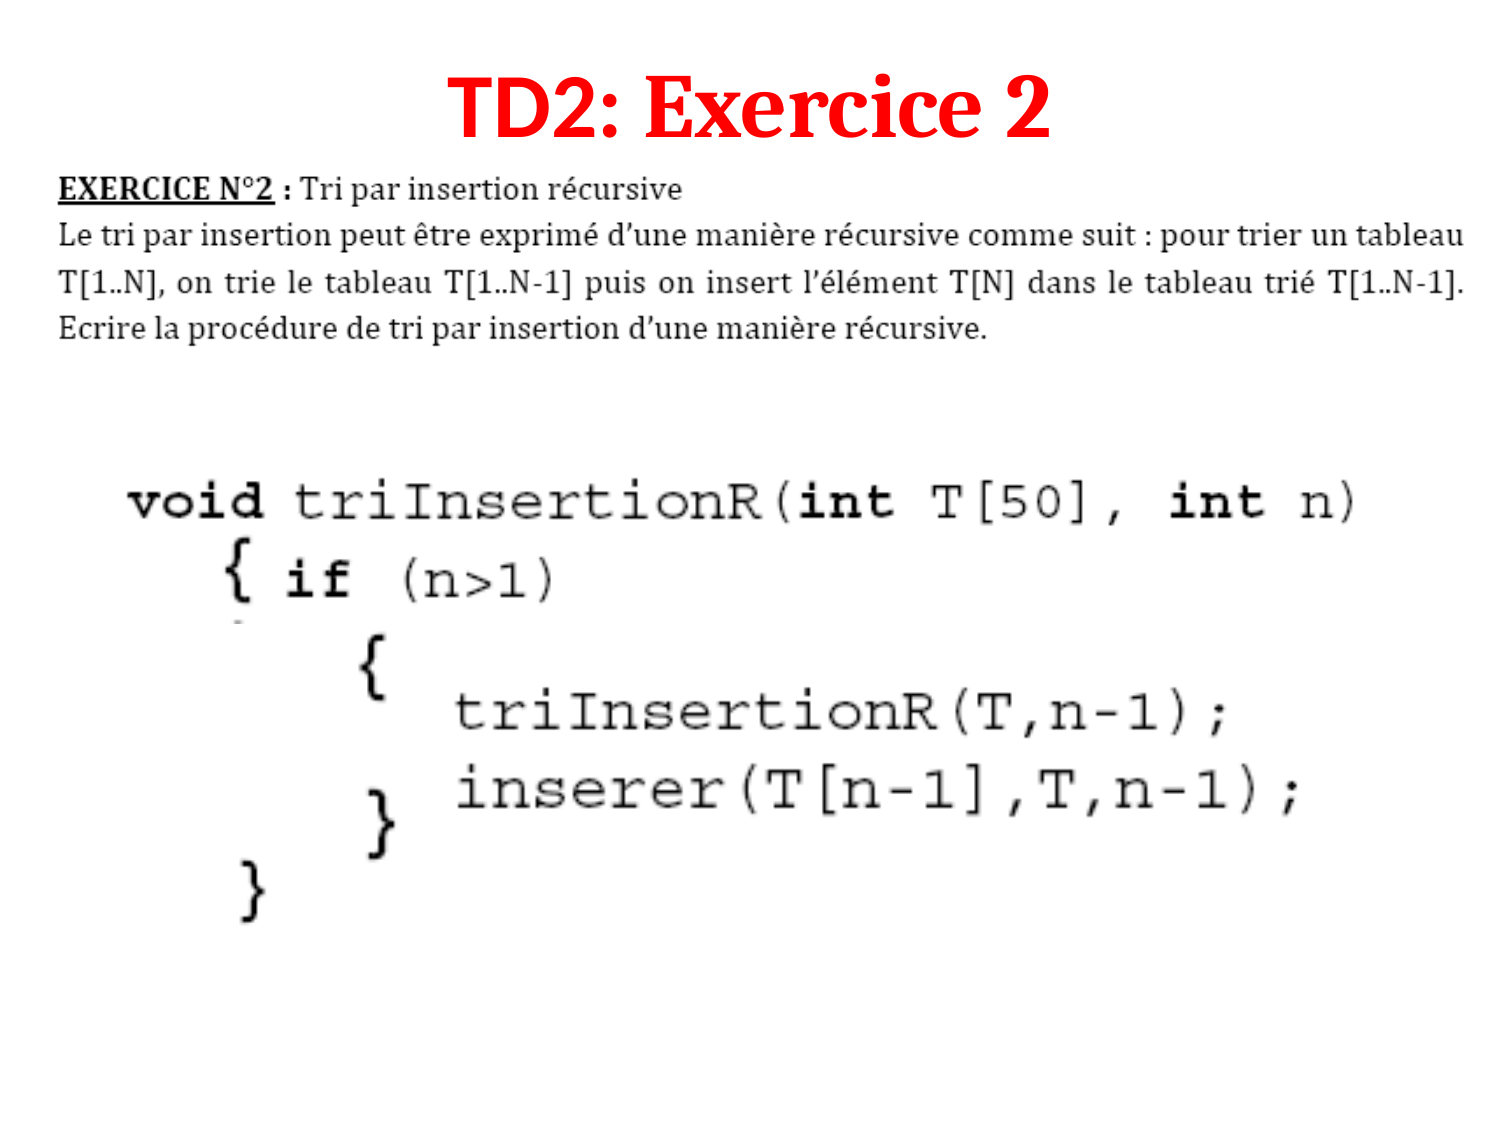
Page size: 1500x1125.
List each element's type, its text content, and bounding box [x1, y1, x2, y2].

picture [289, 455, 1365, 549]
picture [430, 672, 1306, 835]
picture [229, 845, 280, 937]
picture [348, 774, 412, 882]
picture [117, 467, 564, 740]
title TD2: Exercice 2 [75, 7, 1425, 162]
picture [52, 163, 1471, 355]
